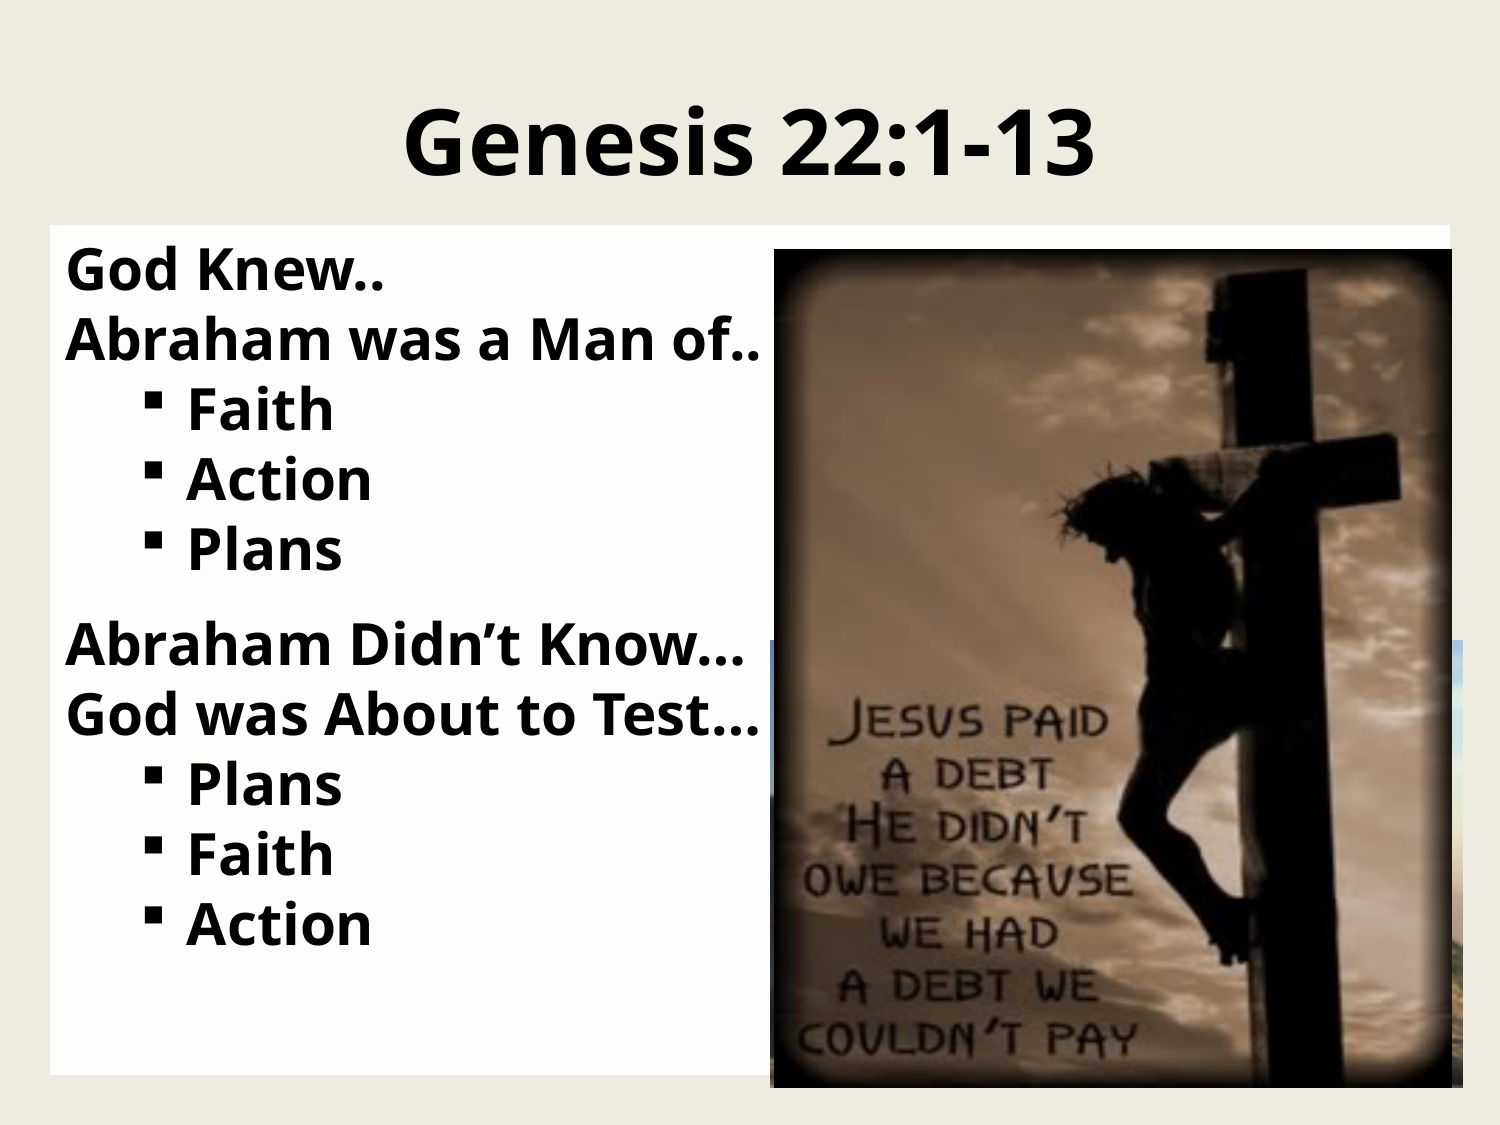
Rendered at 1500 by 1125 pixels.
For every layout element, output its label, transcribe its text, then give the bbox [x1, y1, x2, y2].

title Genesis 22:1-13 [75, 45, 1425, 224]
list God Knew.. Abraham was a Man of.. Faith Action Plans Abraham Didn’t Know… God was About to Test… Plans Faith Action [50, 224, 1450, 1075]
picture [770, 249, 1463, 1088]
